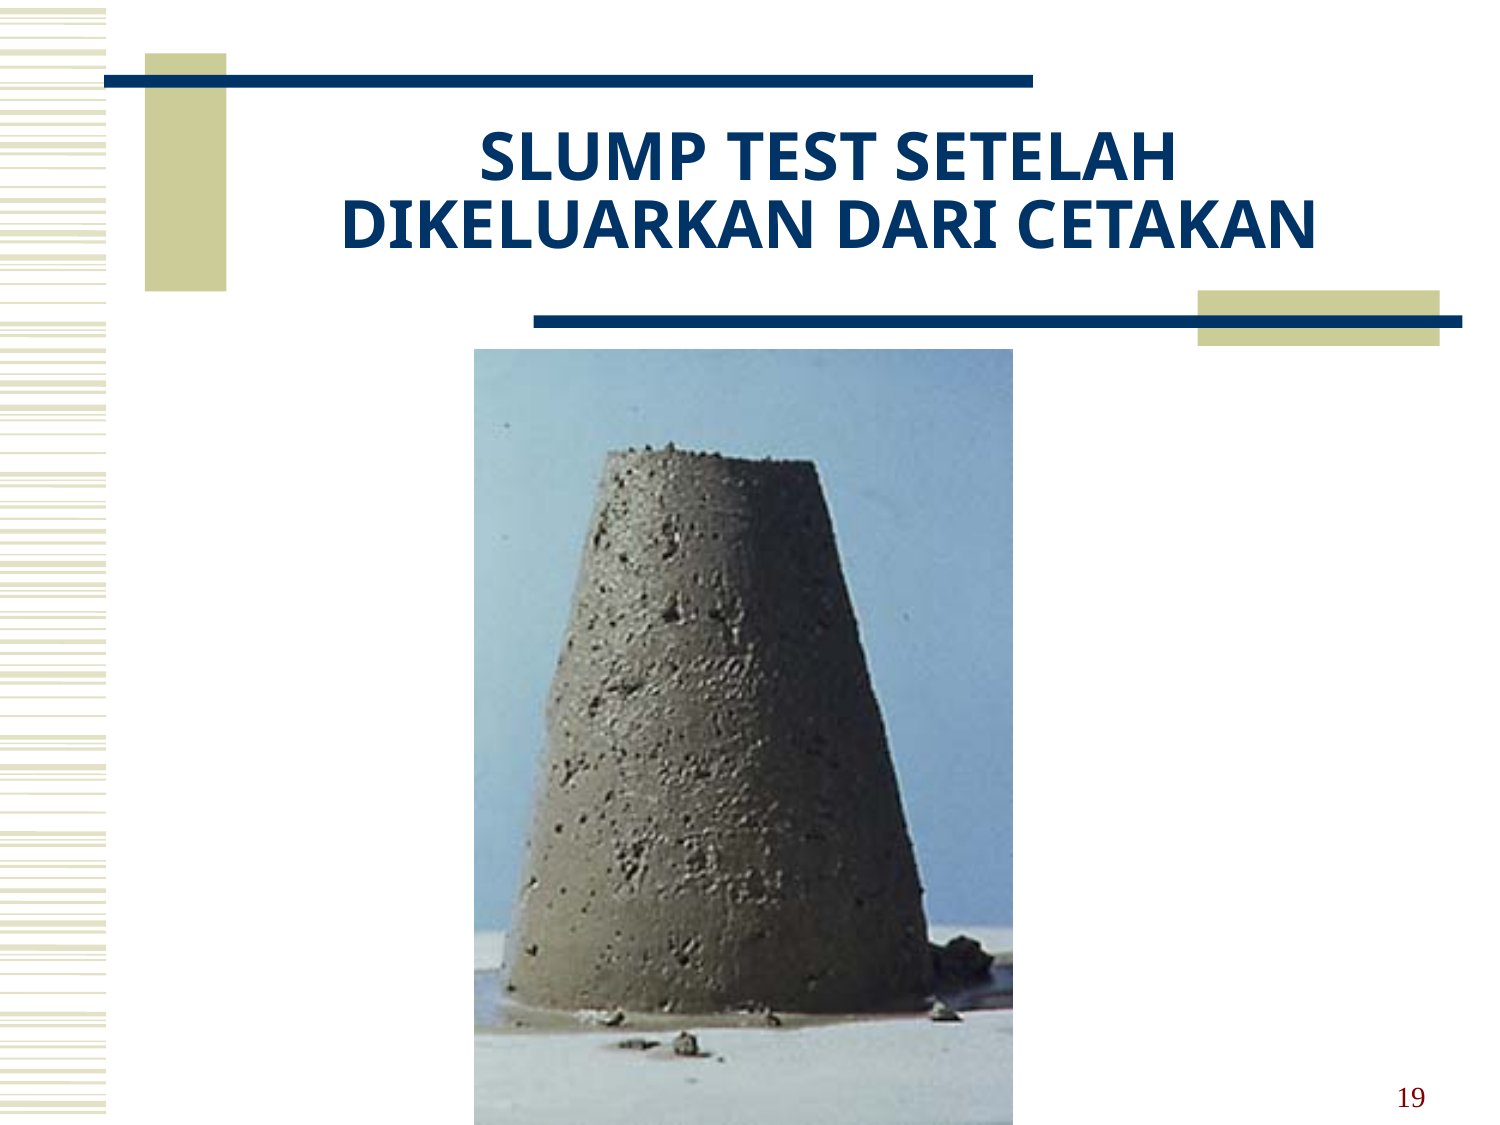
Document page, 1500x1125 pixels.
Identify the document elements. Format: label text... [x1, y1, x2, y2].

title SLUMP TEST SETELAH DIKELUARKAN DARI CETAKAN [224, 99, 1436, 288]
slide_number 19 [1080, 1045, 1442, 1122]
footer RACHMAT AGUS [1016, 1045, 1021, 1122]
picture [474, 349, 1013, 1125]
